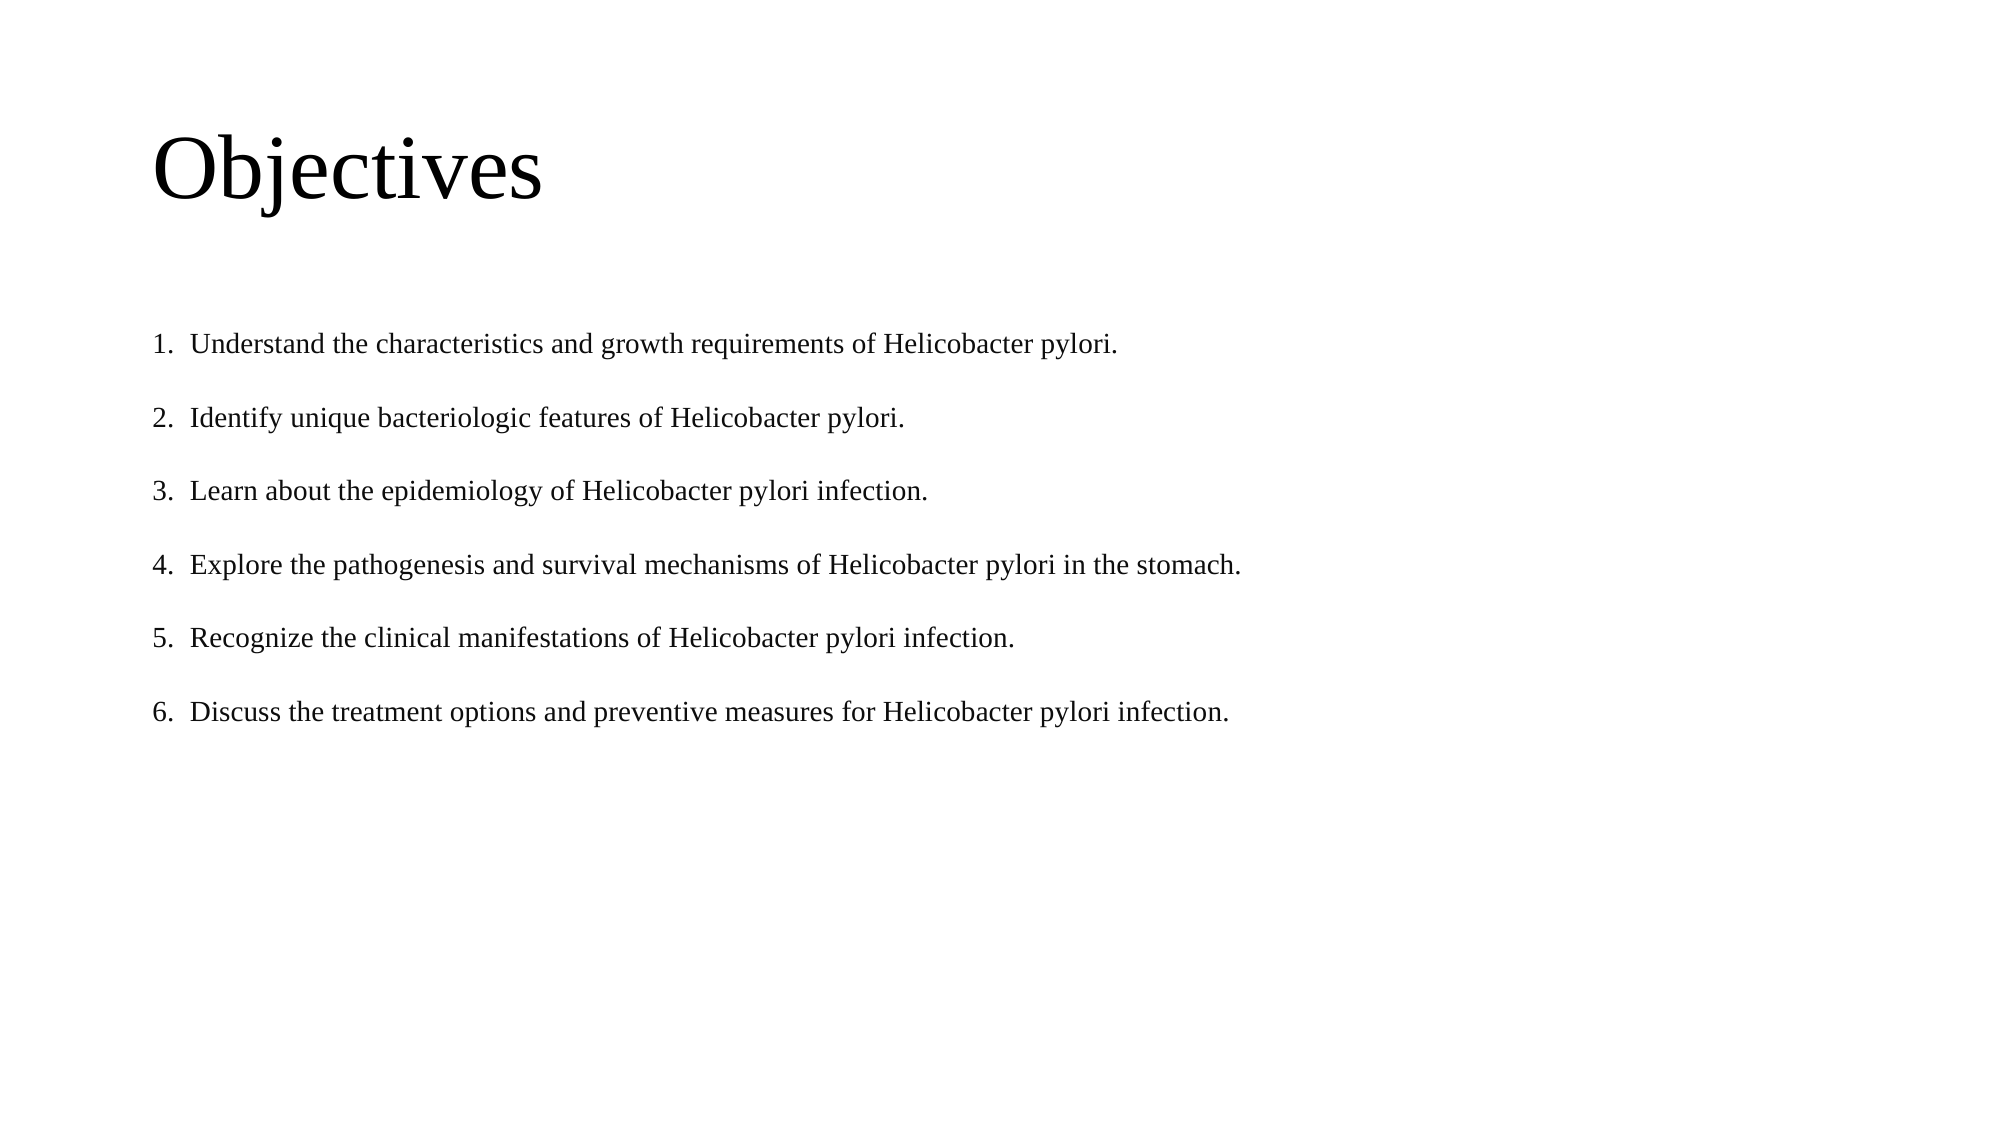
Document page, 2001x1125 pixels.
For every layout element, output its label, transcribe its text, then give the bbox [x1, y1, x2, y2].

title Objectives [137, 59, 1863, 278]
list Understand the characteristics and growth requirements of Helicobacter pylori. Identify unique bacteriologic features of Helicobacter pylori. Learn about the epidemiology of Helicobacter pylori infection. Explore the pathogenesis and survival mechanisms of Helicobacter pylori in the stomach. Recognize the clinical manifestations of Helicobacter pylori infection. Discuss the treatment options and preventive measures for Helicobacter pylori infection. [137, 299, 1863, 1014]
